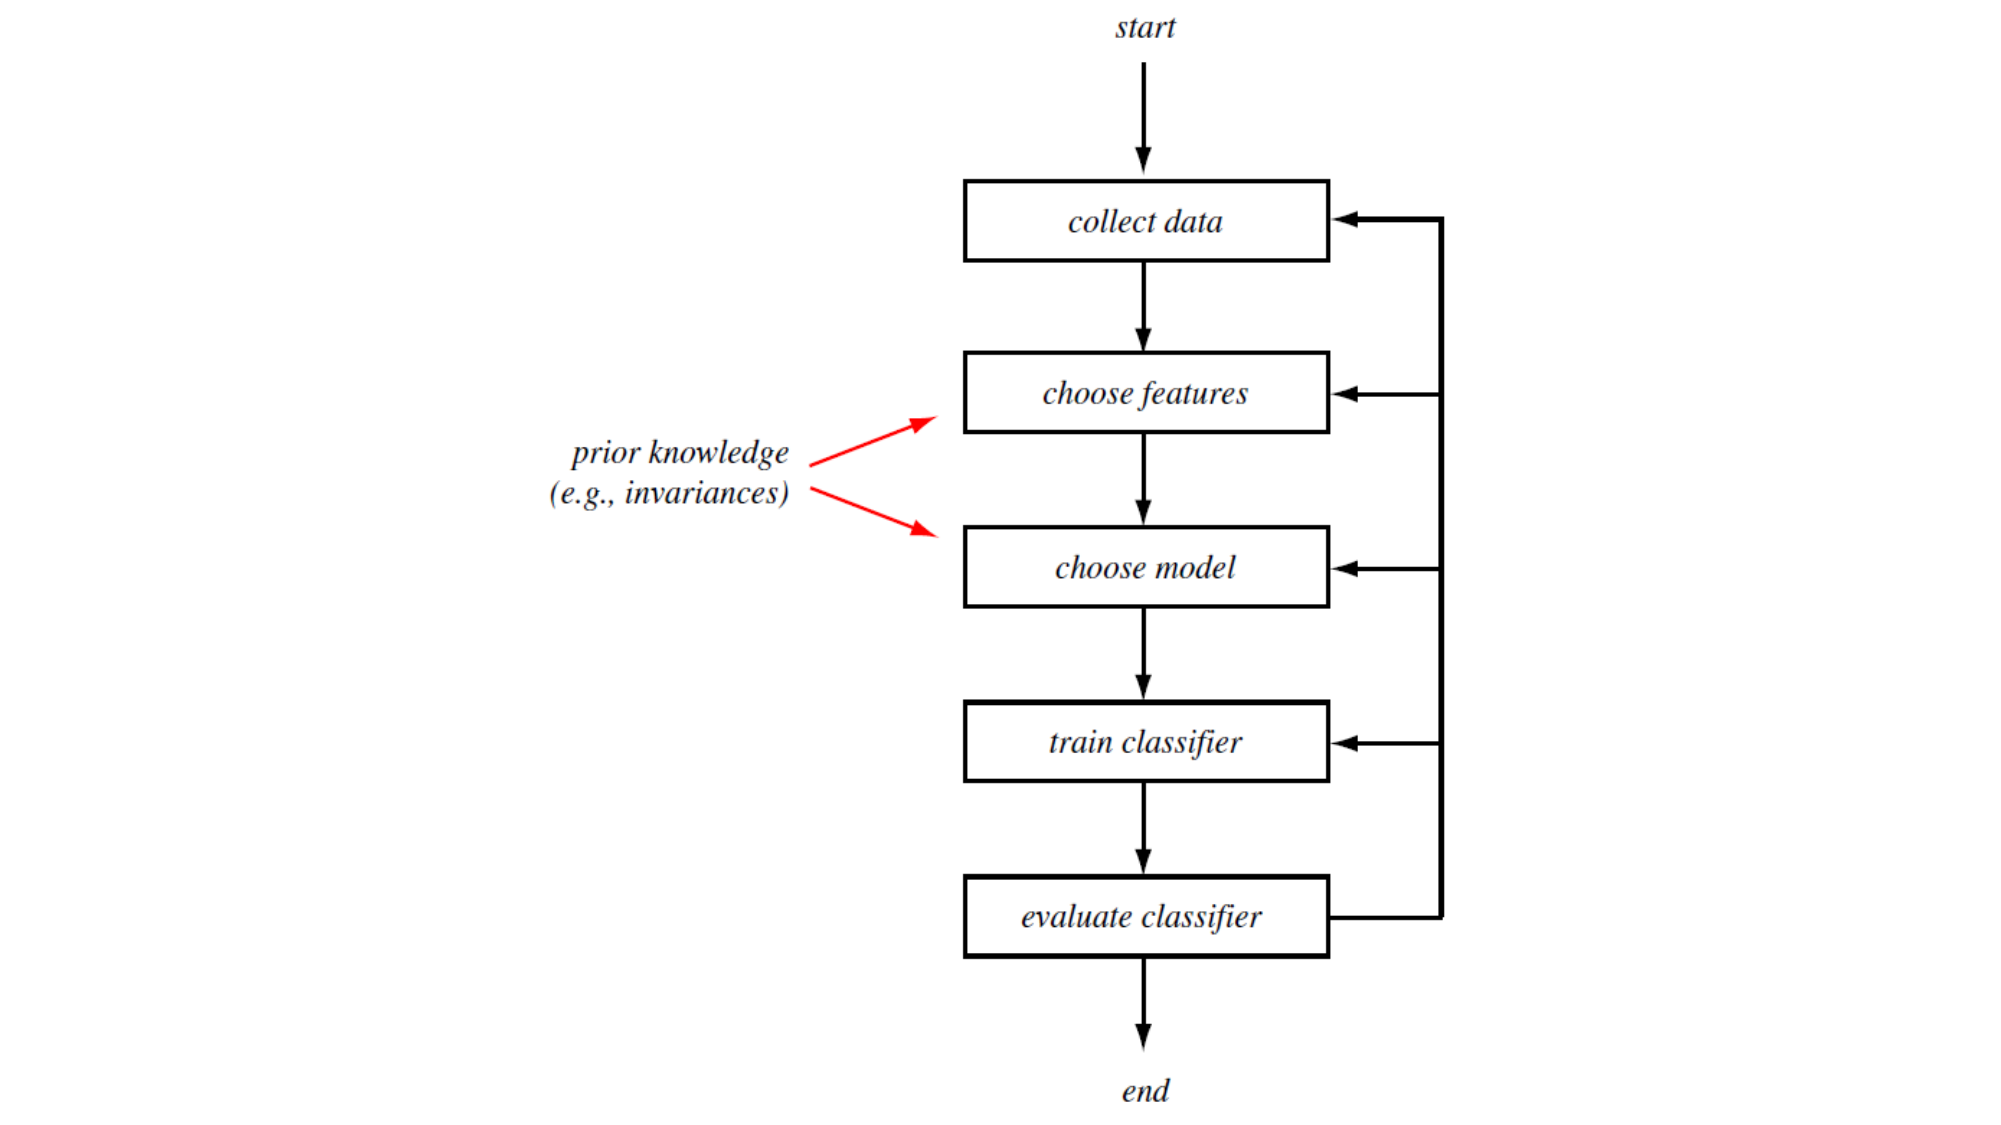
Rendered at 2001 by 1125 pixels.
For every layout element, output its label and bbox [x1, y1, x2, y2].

picture [534, 0, 1466, 1125]
